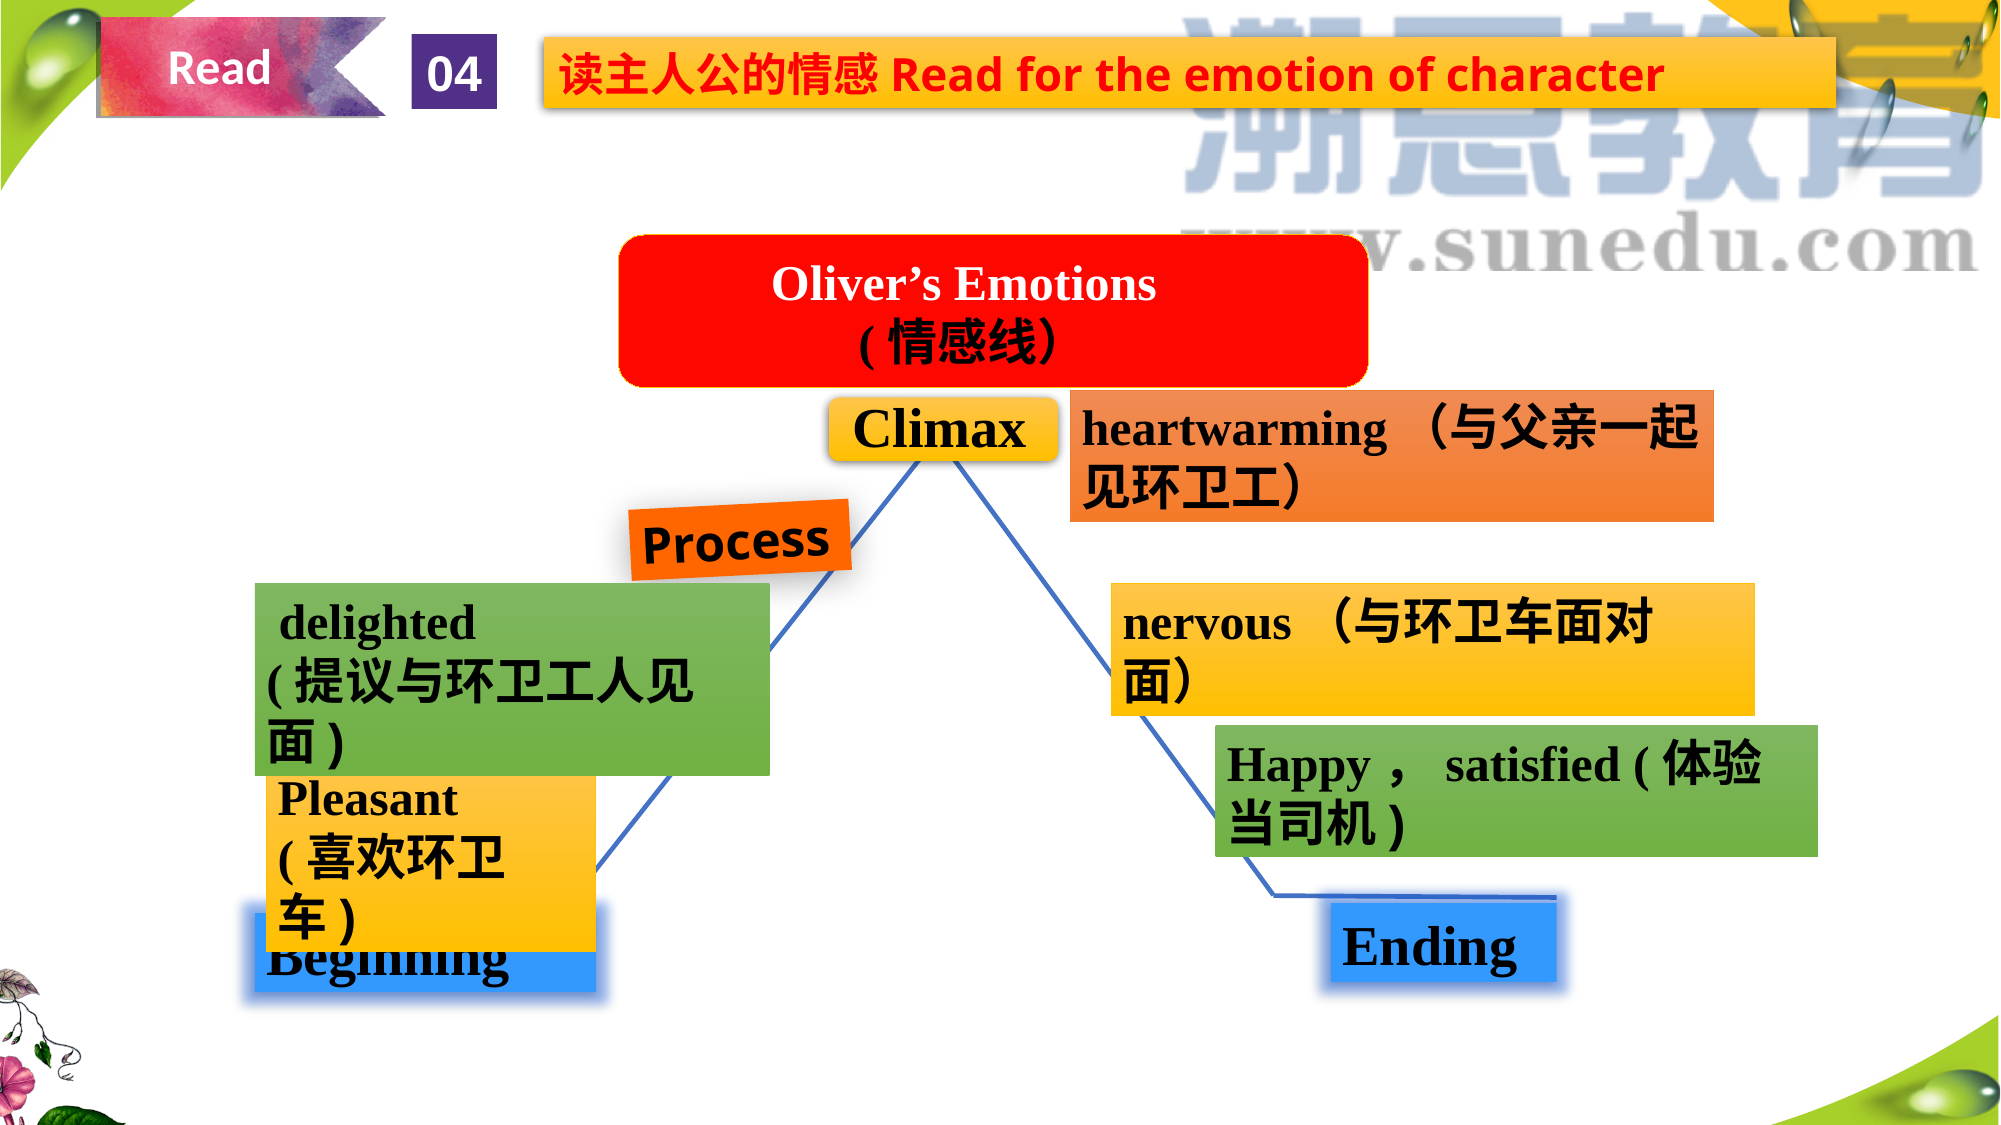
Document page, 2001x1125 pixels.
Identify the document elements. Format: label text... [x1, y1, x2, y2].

text_box [618, 234, 1369, 388]
text_box Oliver’s Emotions (情感线） [747, 245, 1240, 377]
text_box delighted (提议与环卫工人见面) [254, 583, 297, 776]
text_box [829, 385, 1058, 466]
picture [1178, 0, 2001, 274]
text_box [297, 436, 1557, 898]
text_box Beginning [254, 913, 597, 992]
text_box heartwarming（与父亲一起见环卫工） [1070, 390, 1714, 522]
text_box nervous（与环卫车面对面） [1557, 583, 1755, 716]
text_box Happy，satisfied (体验当司机) [1557, 725, 1818, 857]
text_box Pleasant (喜欢环卫车) [266, 776, 596, 952]
picture [1831, 1008, 2001, 1125]
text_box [101, 17, 1837, 116]
picture [0, 0, 162, 157]
text_box Ending [1330, 903, 1557, 982]
picture [0, 945, 148, 1125]
